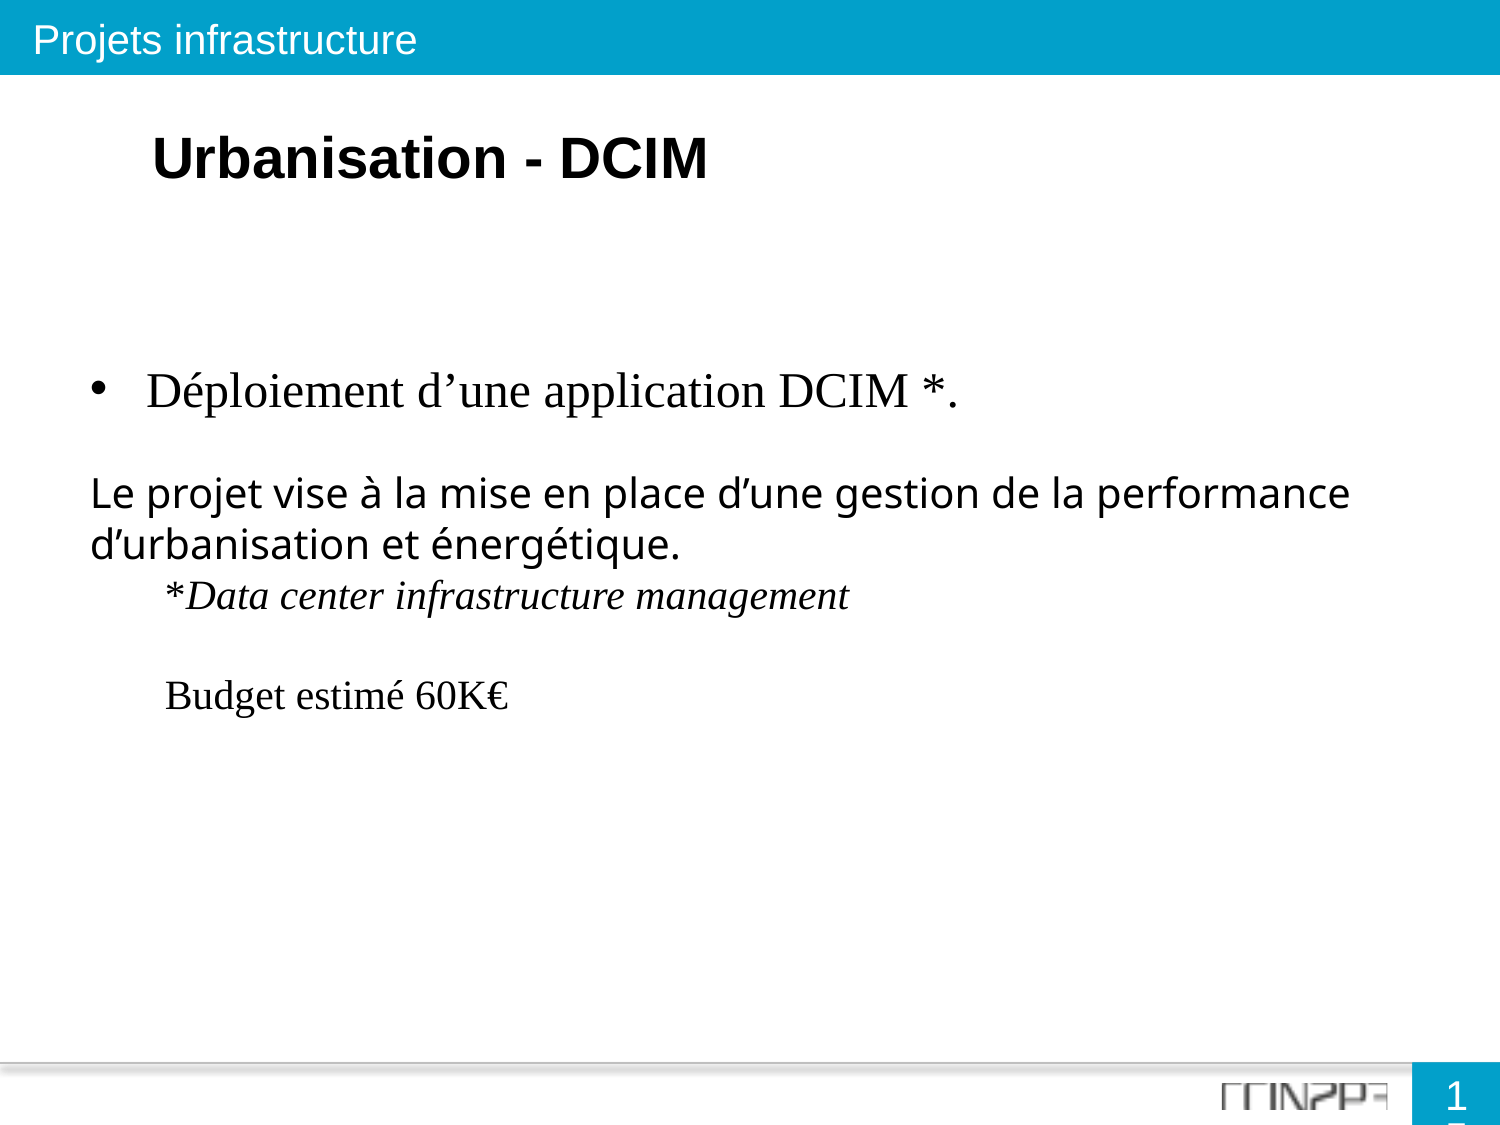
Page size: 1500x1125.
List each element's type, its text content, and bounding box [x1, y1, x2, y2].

list Projets infrastructure [0, 0, 1500, 75]
text_box Déploiement d’une application DCIM *. Le projet vise à la mise en place d’une gestion de la performance d’urbanisation et énergétique. *Data center infrastructure management Budget estimé 60K€ [75, 349, 1463, 938]
text_box 15 [1412, 1062, 1500, 1125]
text_box Urbanisation - DCIM [137, 112, 1388, 213]
